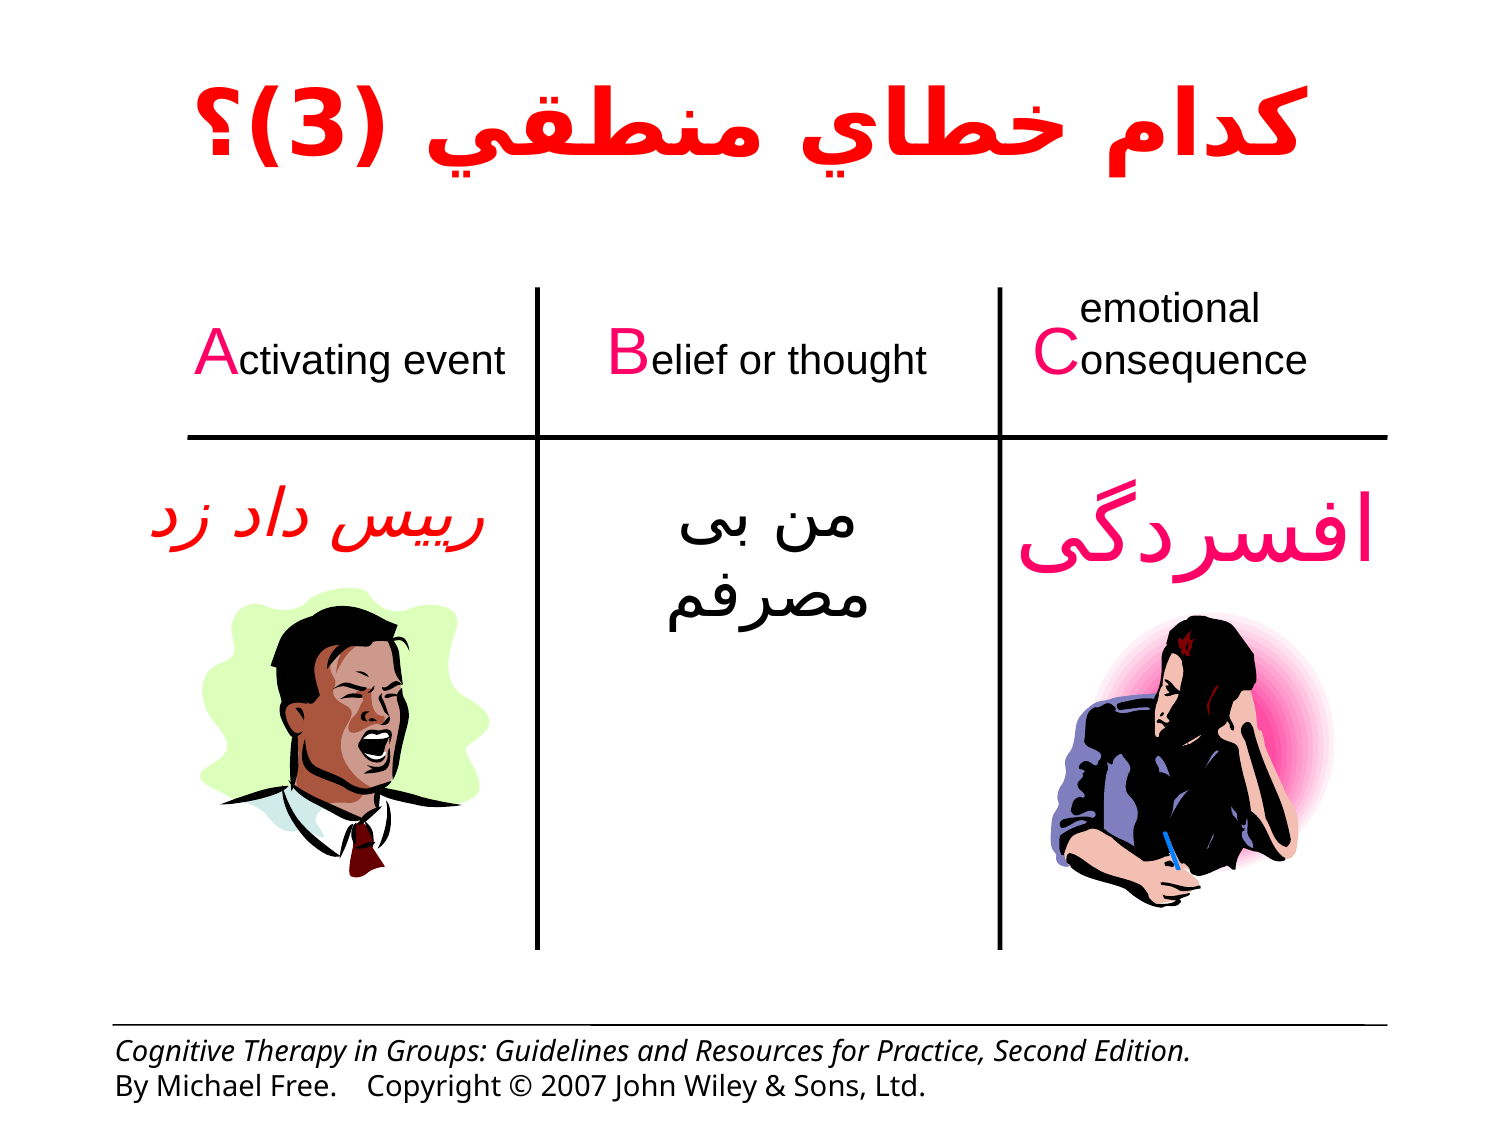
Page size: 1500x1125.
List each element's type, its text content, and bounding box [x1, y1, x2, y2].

picture [1049, 612, 1335, 910]
text_box رییس داد زد [112, 462, 501, 558]
title كدام خطاي منطقي (3)؟ [112, 24, 1388, 213]
text_box emotional Consequence [1012, 287, 1328, 394]
text_box Activating event [179, 300, 521, 396]
text_box Belief or thought [591, 300, 942, 396]
picture [199, 587, 490, 886]
text_box من بی مصرفم [587, 462, 950, 638]
text_box افسردگی [1000, 462, 1393, 588]
